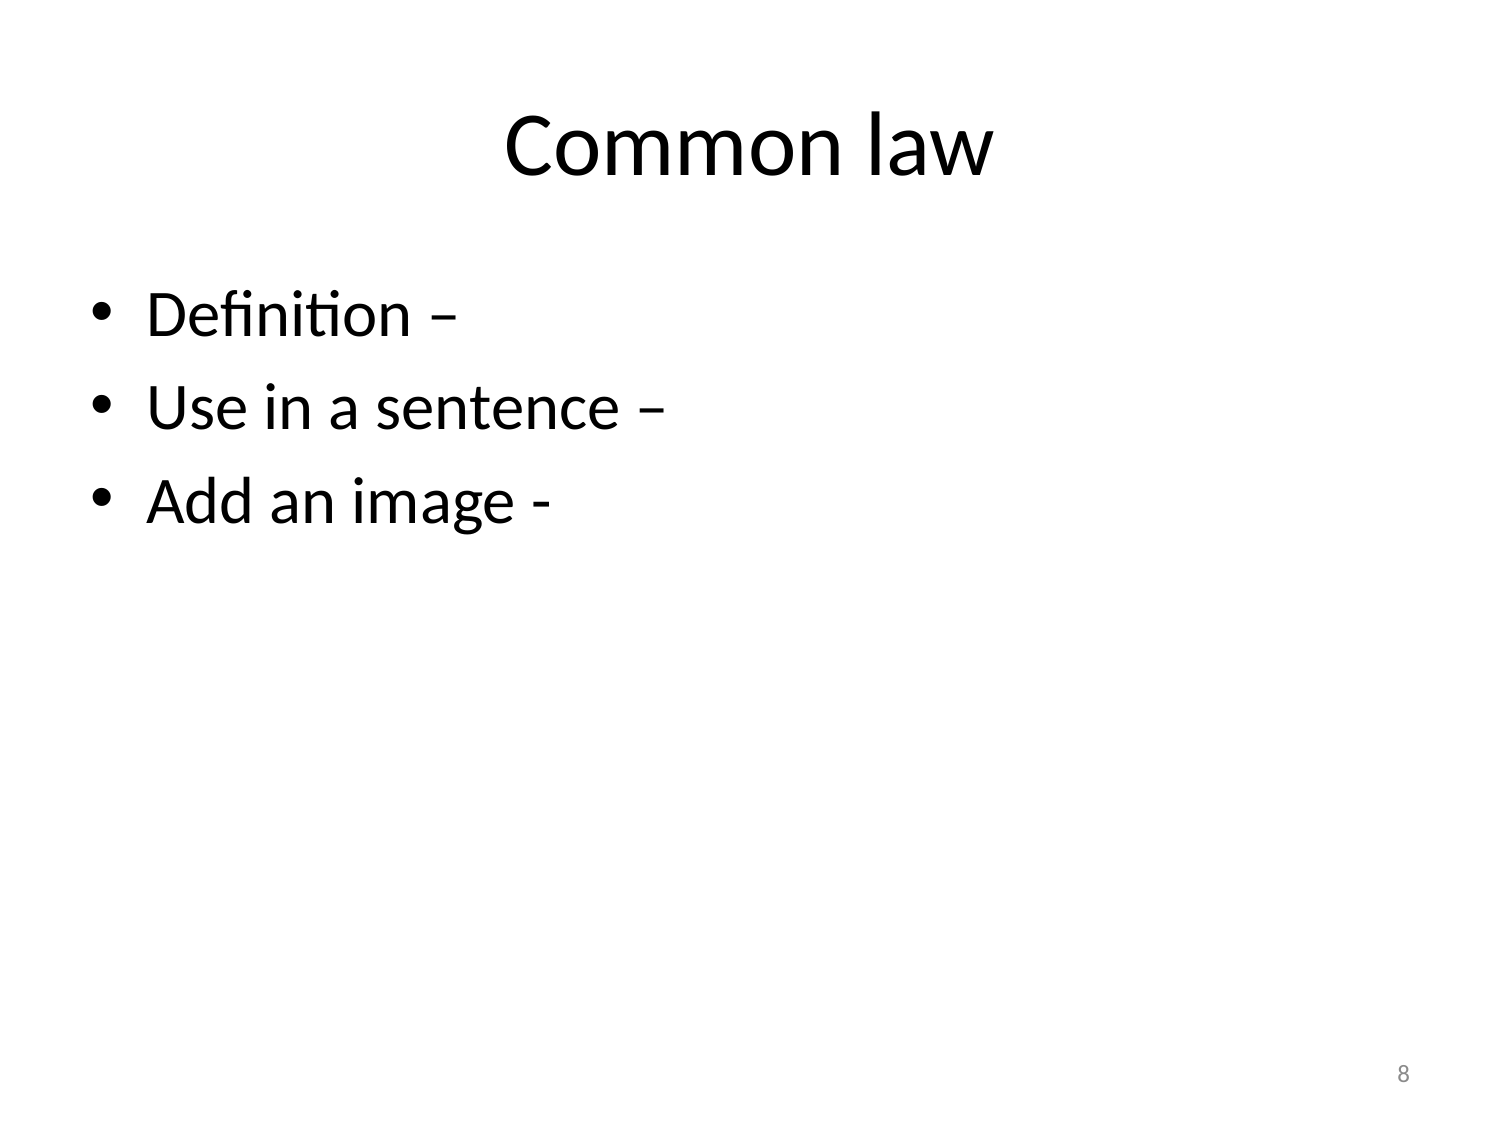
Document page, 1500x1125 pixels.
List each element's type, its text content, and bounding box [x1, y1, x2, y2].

list Definition – Use in a sentence – Add an image - [75, 262, 1425, 1005]
title Common law [75, 45, 1425, 233]
slide_number 8 [1074, 1042, 1425, 1103]
